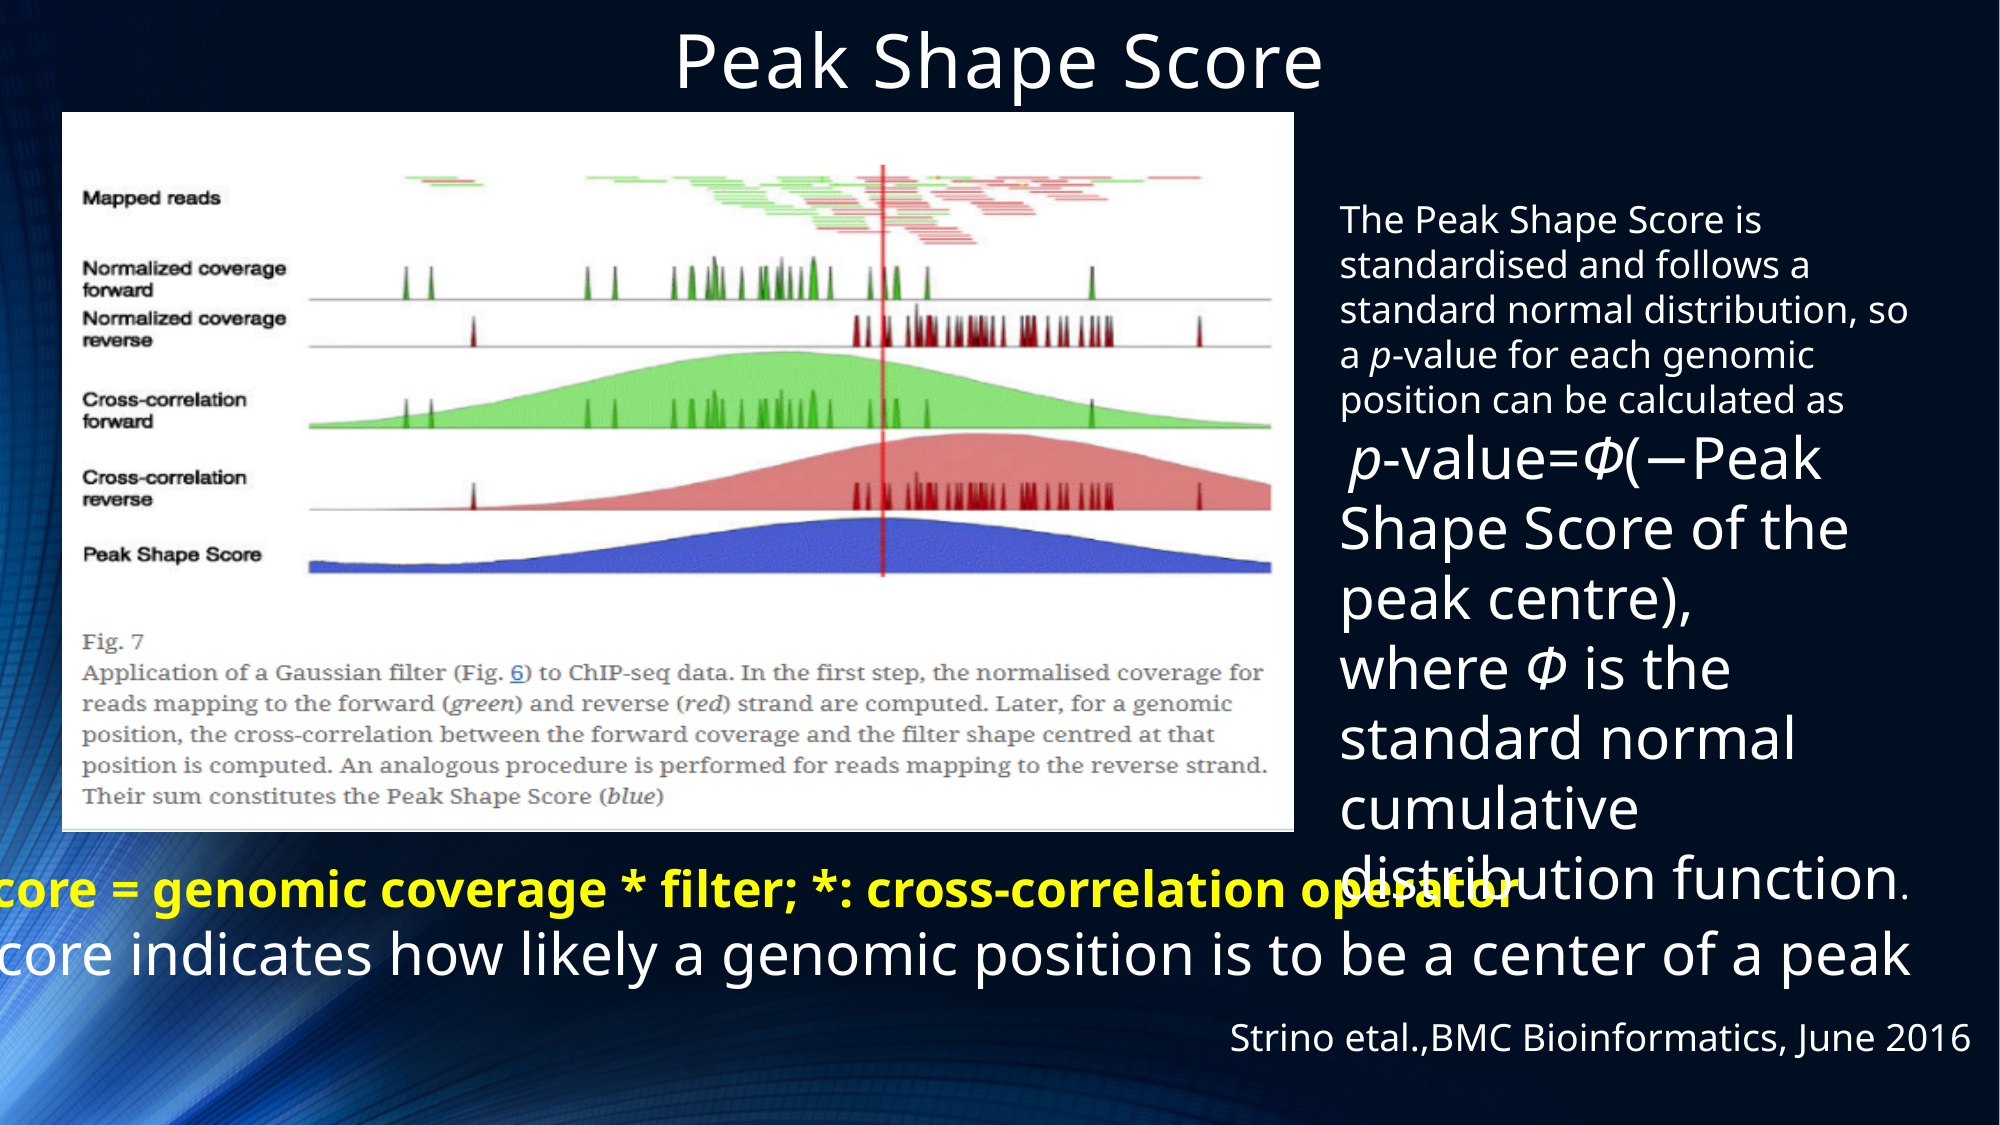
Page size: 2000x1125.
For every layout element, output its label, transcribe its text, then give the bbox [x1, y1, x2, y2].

text_box Score = genomic coverage * filter; *: cross-correlation operator Score indicates how likely a genomic position is to be a center of a peak [0, 849, 1928, 1065]
text_box The Peak Shape Score is standardised and follows a standard normal distribution, so a p-value for each genomic position can be calculated as p-value=Φ(−Peak Shape Score of the peak centre), where Φ is the standard normal cumulative distribution function. [1324, 189, 1950, 919]
text_box Strino etal.,BMC Bioinformatics, June 2016 [1215, 1006, 1988, 1067]
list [62, 112, 1294, 832]
title Peak Shape Score [249, 0, 1750, 113]
picture [0, 0, 2000, 1125]
